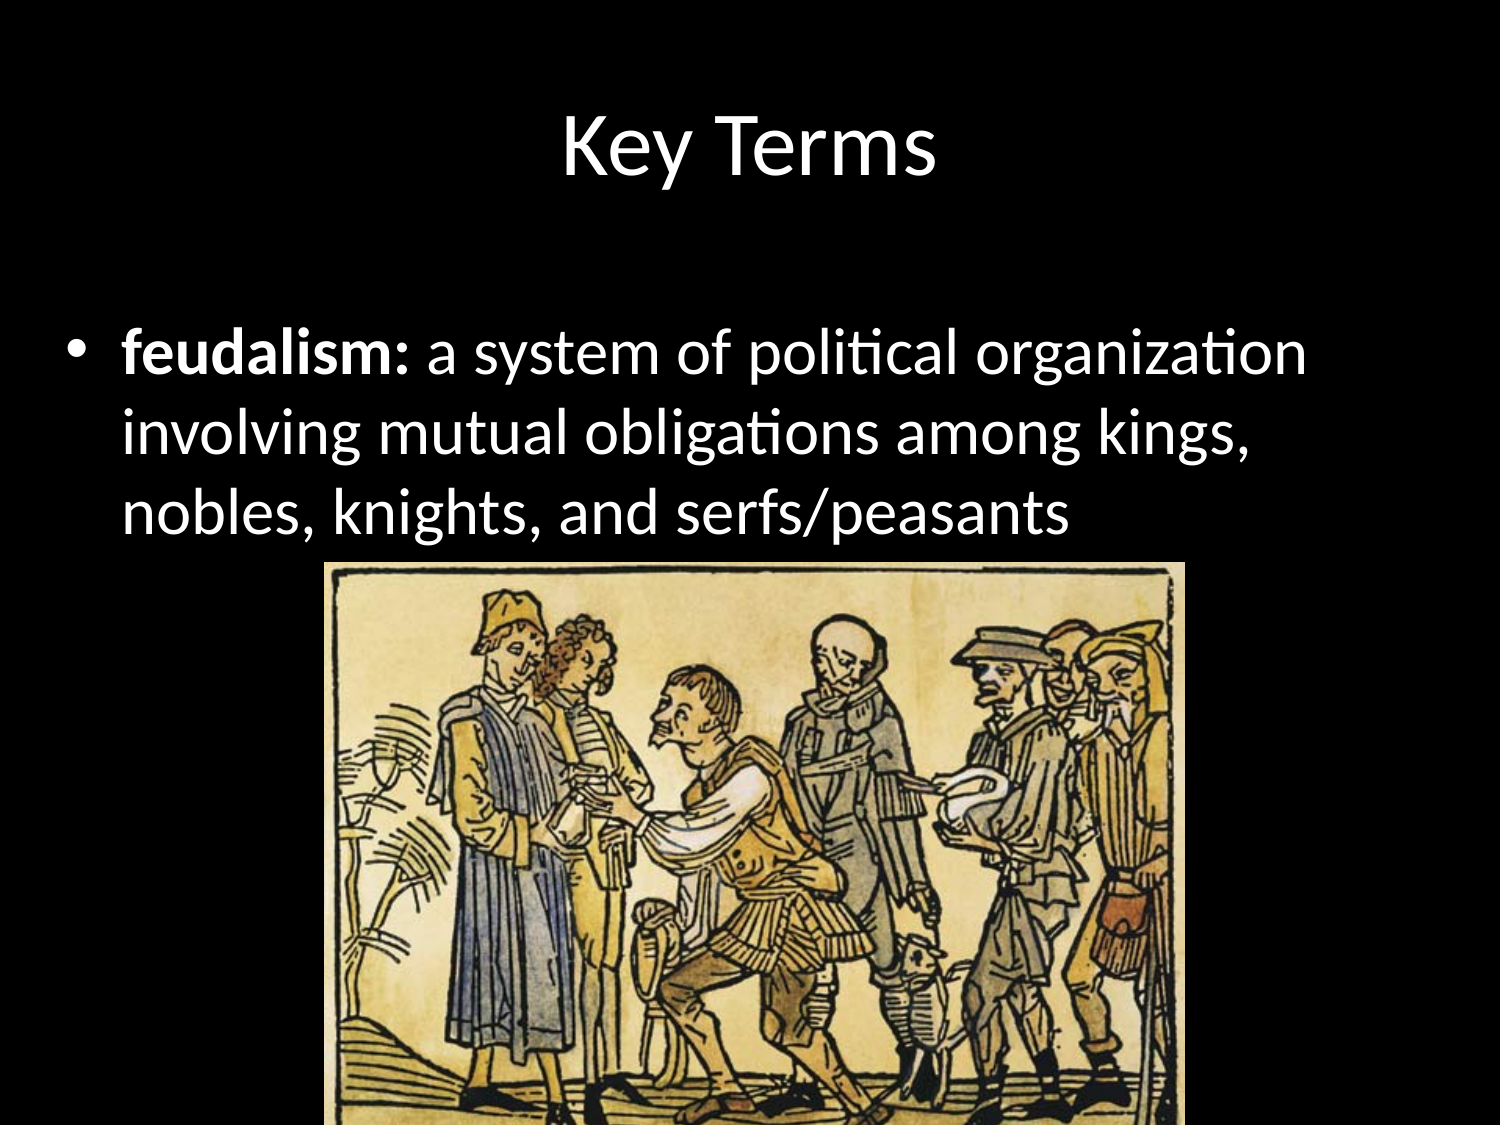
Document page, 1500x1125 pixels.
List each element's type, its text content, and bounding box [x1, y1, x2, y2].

picture [324, 562, 1185, 1125]
list feudalism: a system of political organization involving mutual obligations among kings, nobles, knights, and serfs/peasants [50, 299, 1457, 955]
title Key Terms [75, 45, 1425, 233]
